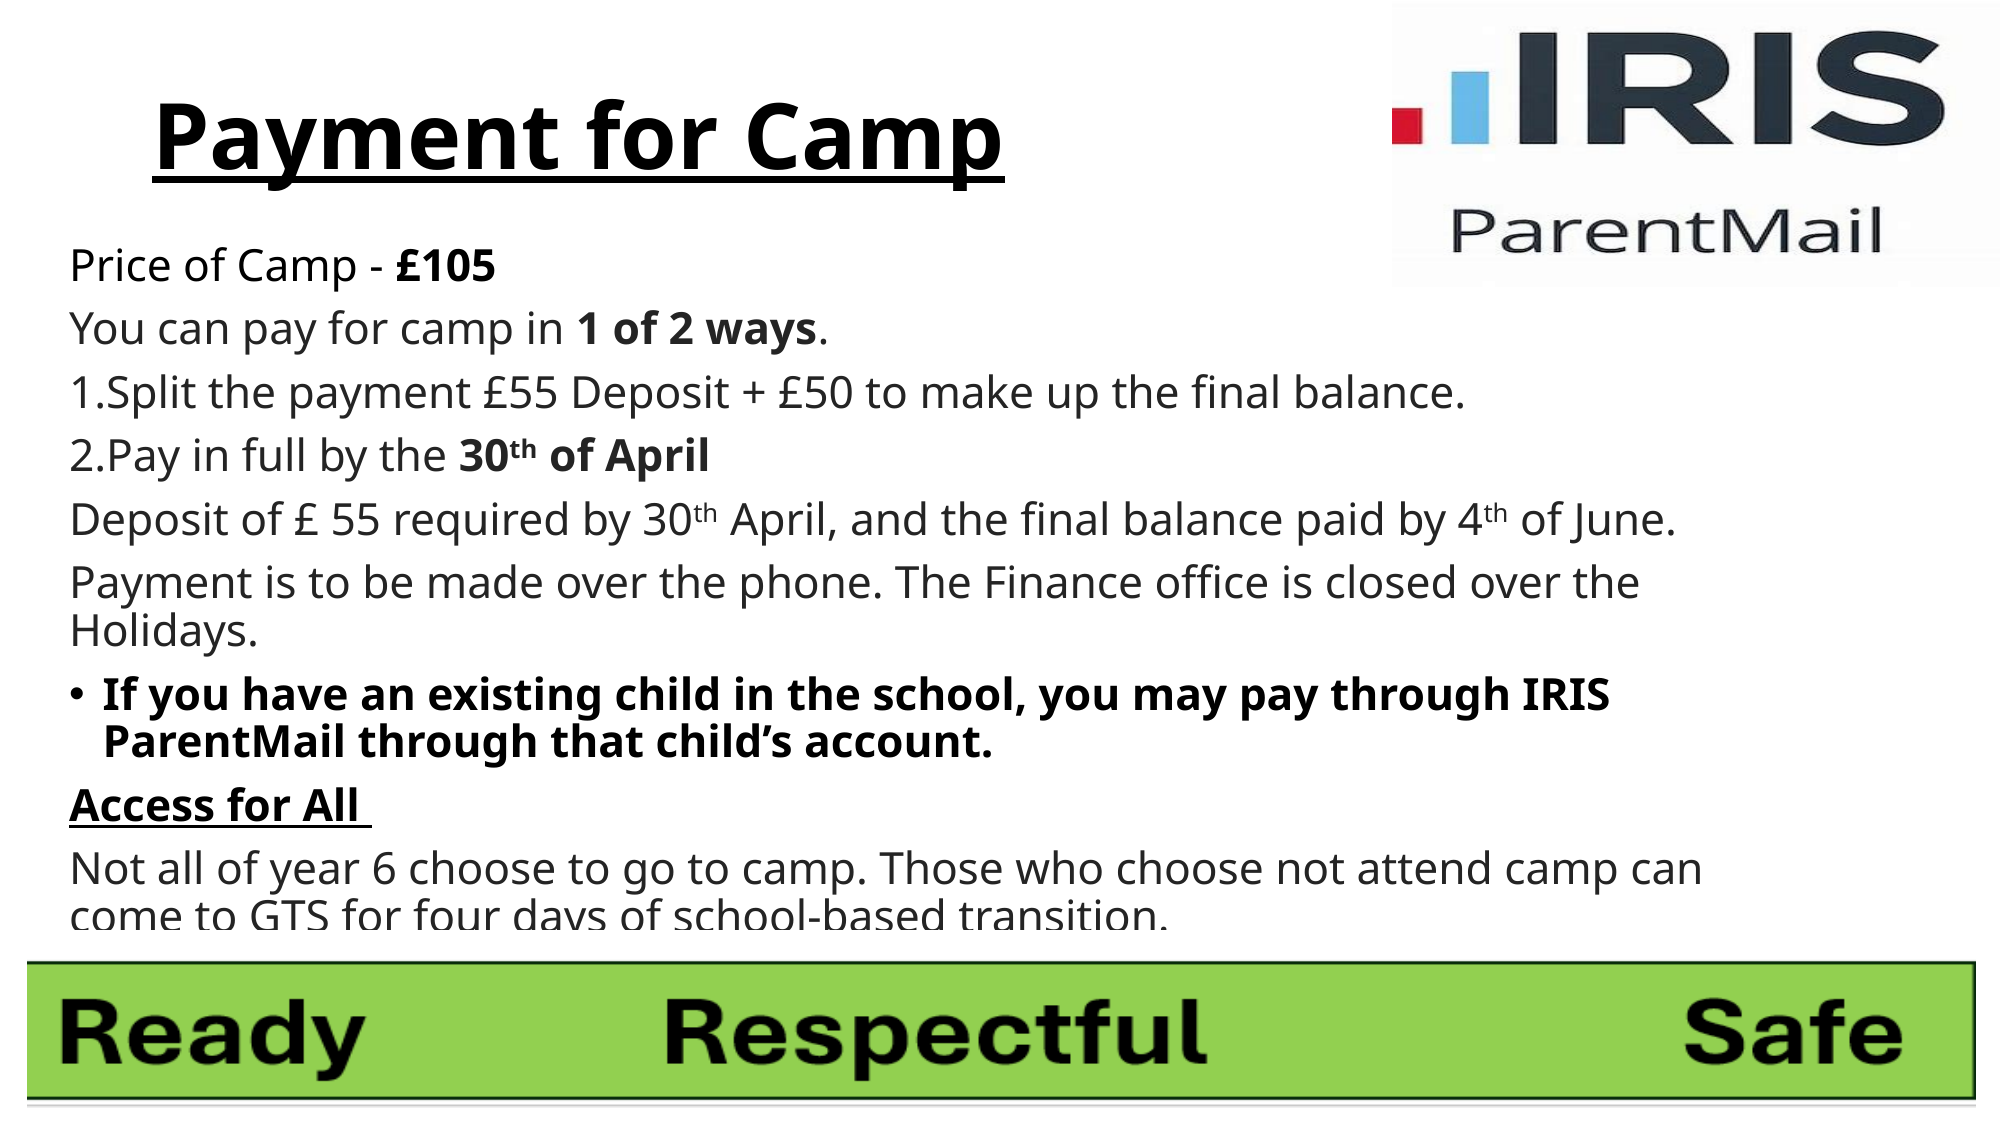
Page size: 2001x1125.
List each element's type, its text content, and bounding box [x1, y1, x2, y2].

title Payment for Camp [137, 31, 1391, 166]
list Price of Camp - £105 You can pay for camp in 1 of 2 ways. 1.Split the payment £55 Deposit + £50 to make up the final balance. 2.Pay in full by the 30th of April Deposit of £ 55 required by 30th April, and the final balance paid by 4th of June. Payment is to be made over the phone. The Finance office is closed over the Holidays. If you have an existing child in the school, you may pay through IRIS ParentMail through that child’s account. Access for All Not all of year 6 choose to go to camp. Those who choose not attend camp can come to GTS for four days of school-based transition. [54, 166, 1780, 929]
picture [1391, 0, 2000, 288]
picture [27, 929, 1977, 1108]
